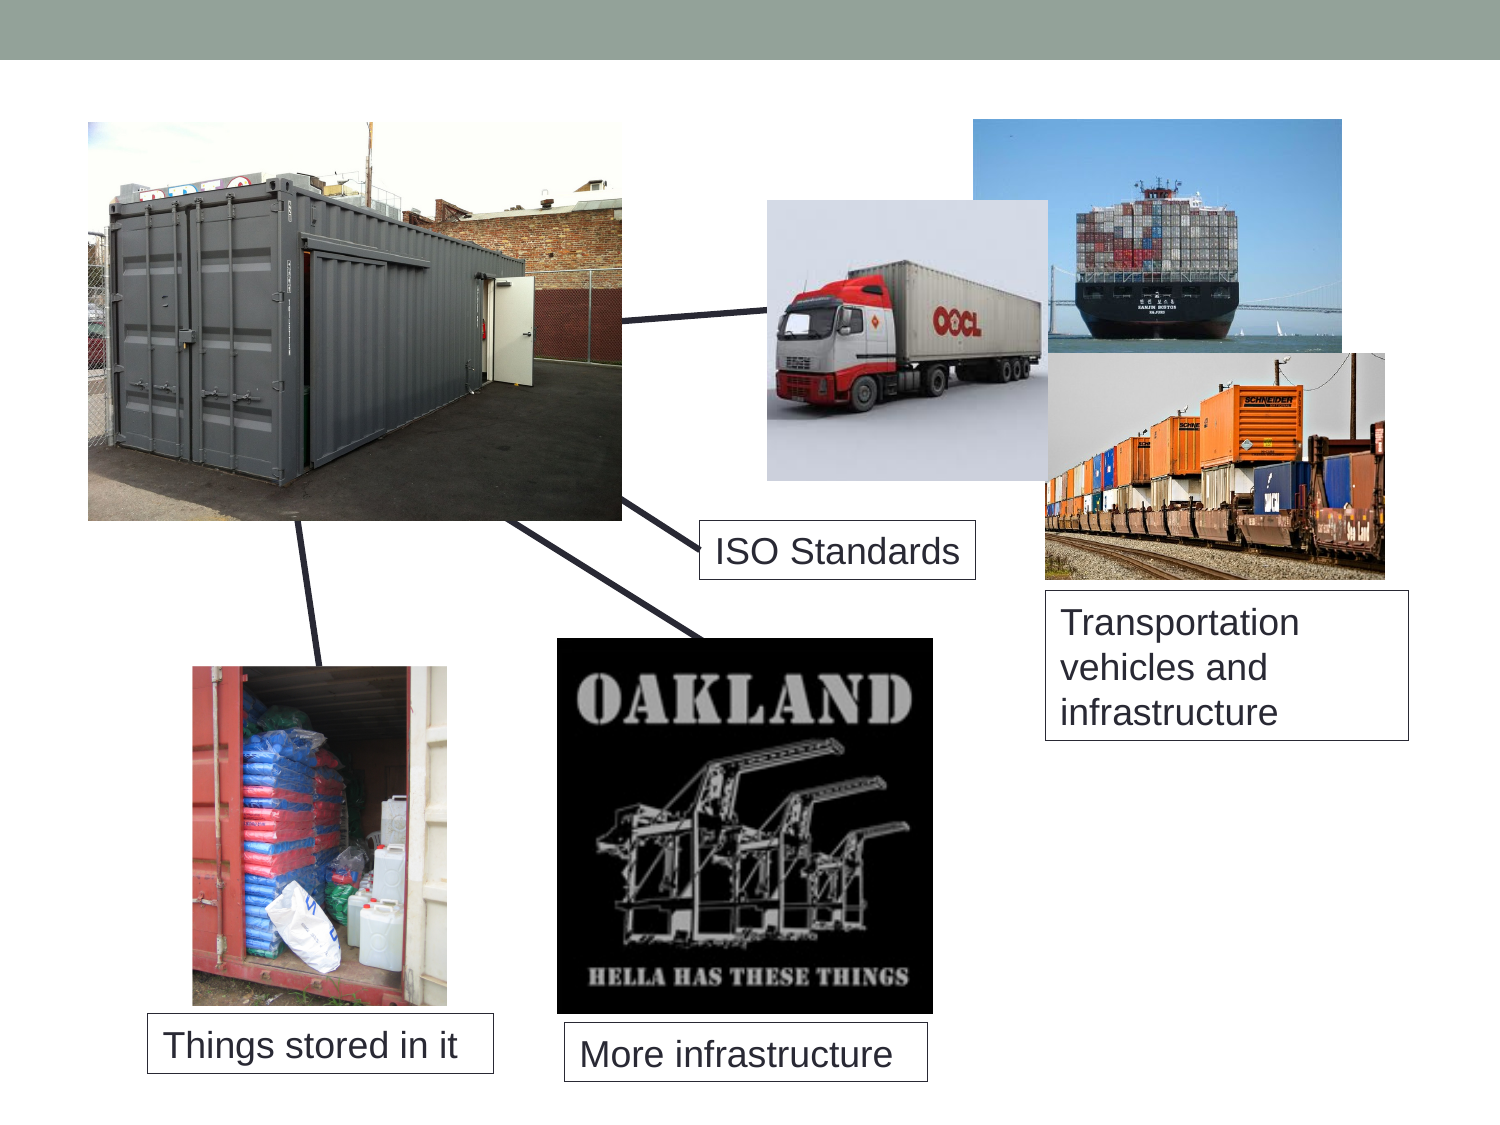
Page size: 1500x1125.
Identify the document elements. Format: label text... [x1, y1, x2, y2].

text_box ISO Standards [748, 520, 976, 580]
text_box Things stored in it [147, 1013, 494, 1074]
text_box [296, 531, 320, 667]
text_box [621, 294, 764, 322]
picture [149, 667, 489, 1006]
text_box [446, 480, 740, 664]
picture [88, 121, 623, 521]
text_box More infrastructure [564, 1022, 928, 1082]
picture [557, 638, 934, 1015]
picture [767, 119, 1385, 581]
text_box Transportation vehicles and infrastructure [1045, 590, 1409, 741]
